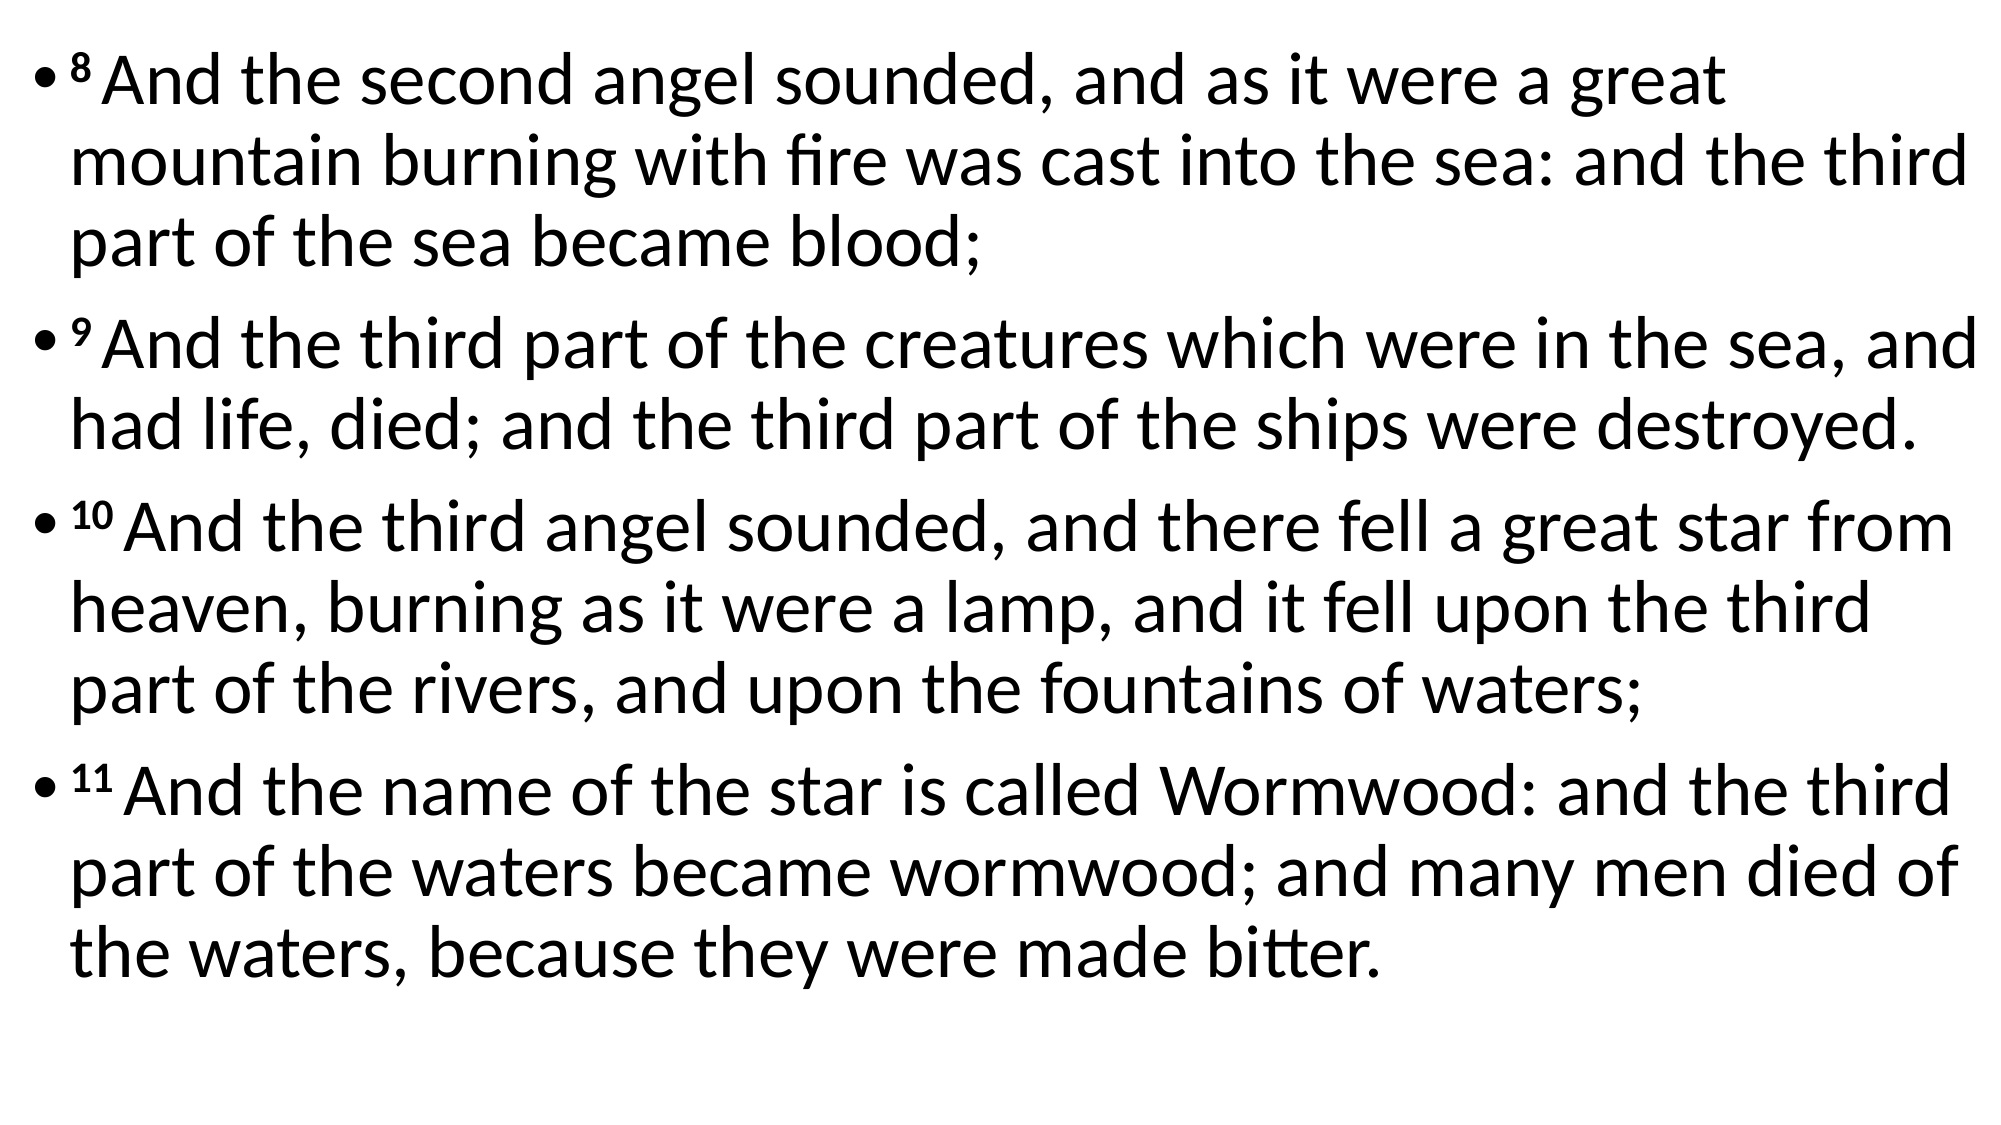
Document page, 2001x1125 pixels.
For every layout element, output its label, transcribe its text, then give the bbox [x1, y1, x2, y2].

list 8 And the second angel sounded, and as it were a great mountain burning with fire was cast into the sea: and the third part of the sea became blood; 9 And the third part of the creatures which were in the sea, and had life, died; and the third part of the ships were destroyed. 10 And the third angel sounded, and there fell a great star from heaven, burning as it were a lamp, and it fell upon the third part of the rivers, and upon the fountains of waters; 11 And the name of the star is called Wormwood: and the third part of the waters became wormwood; and many men died of the waters, because they were made bitter. [17, 32, 2000, 1107]
